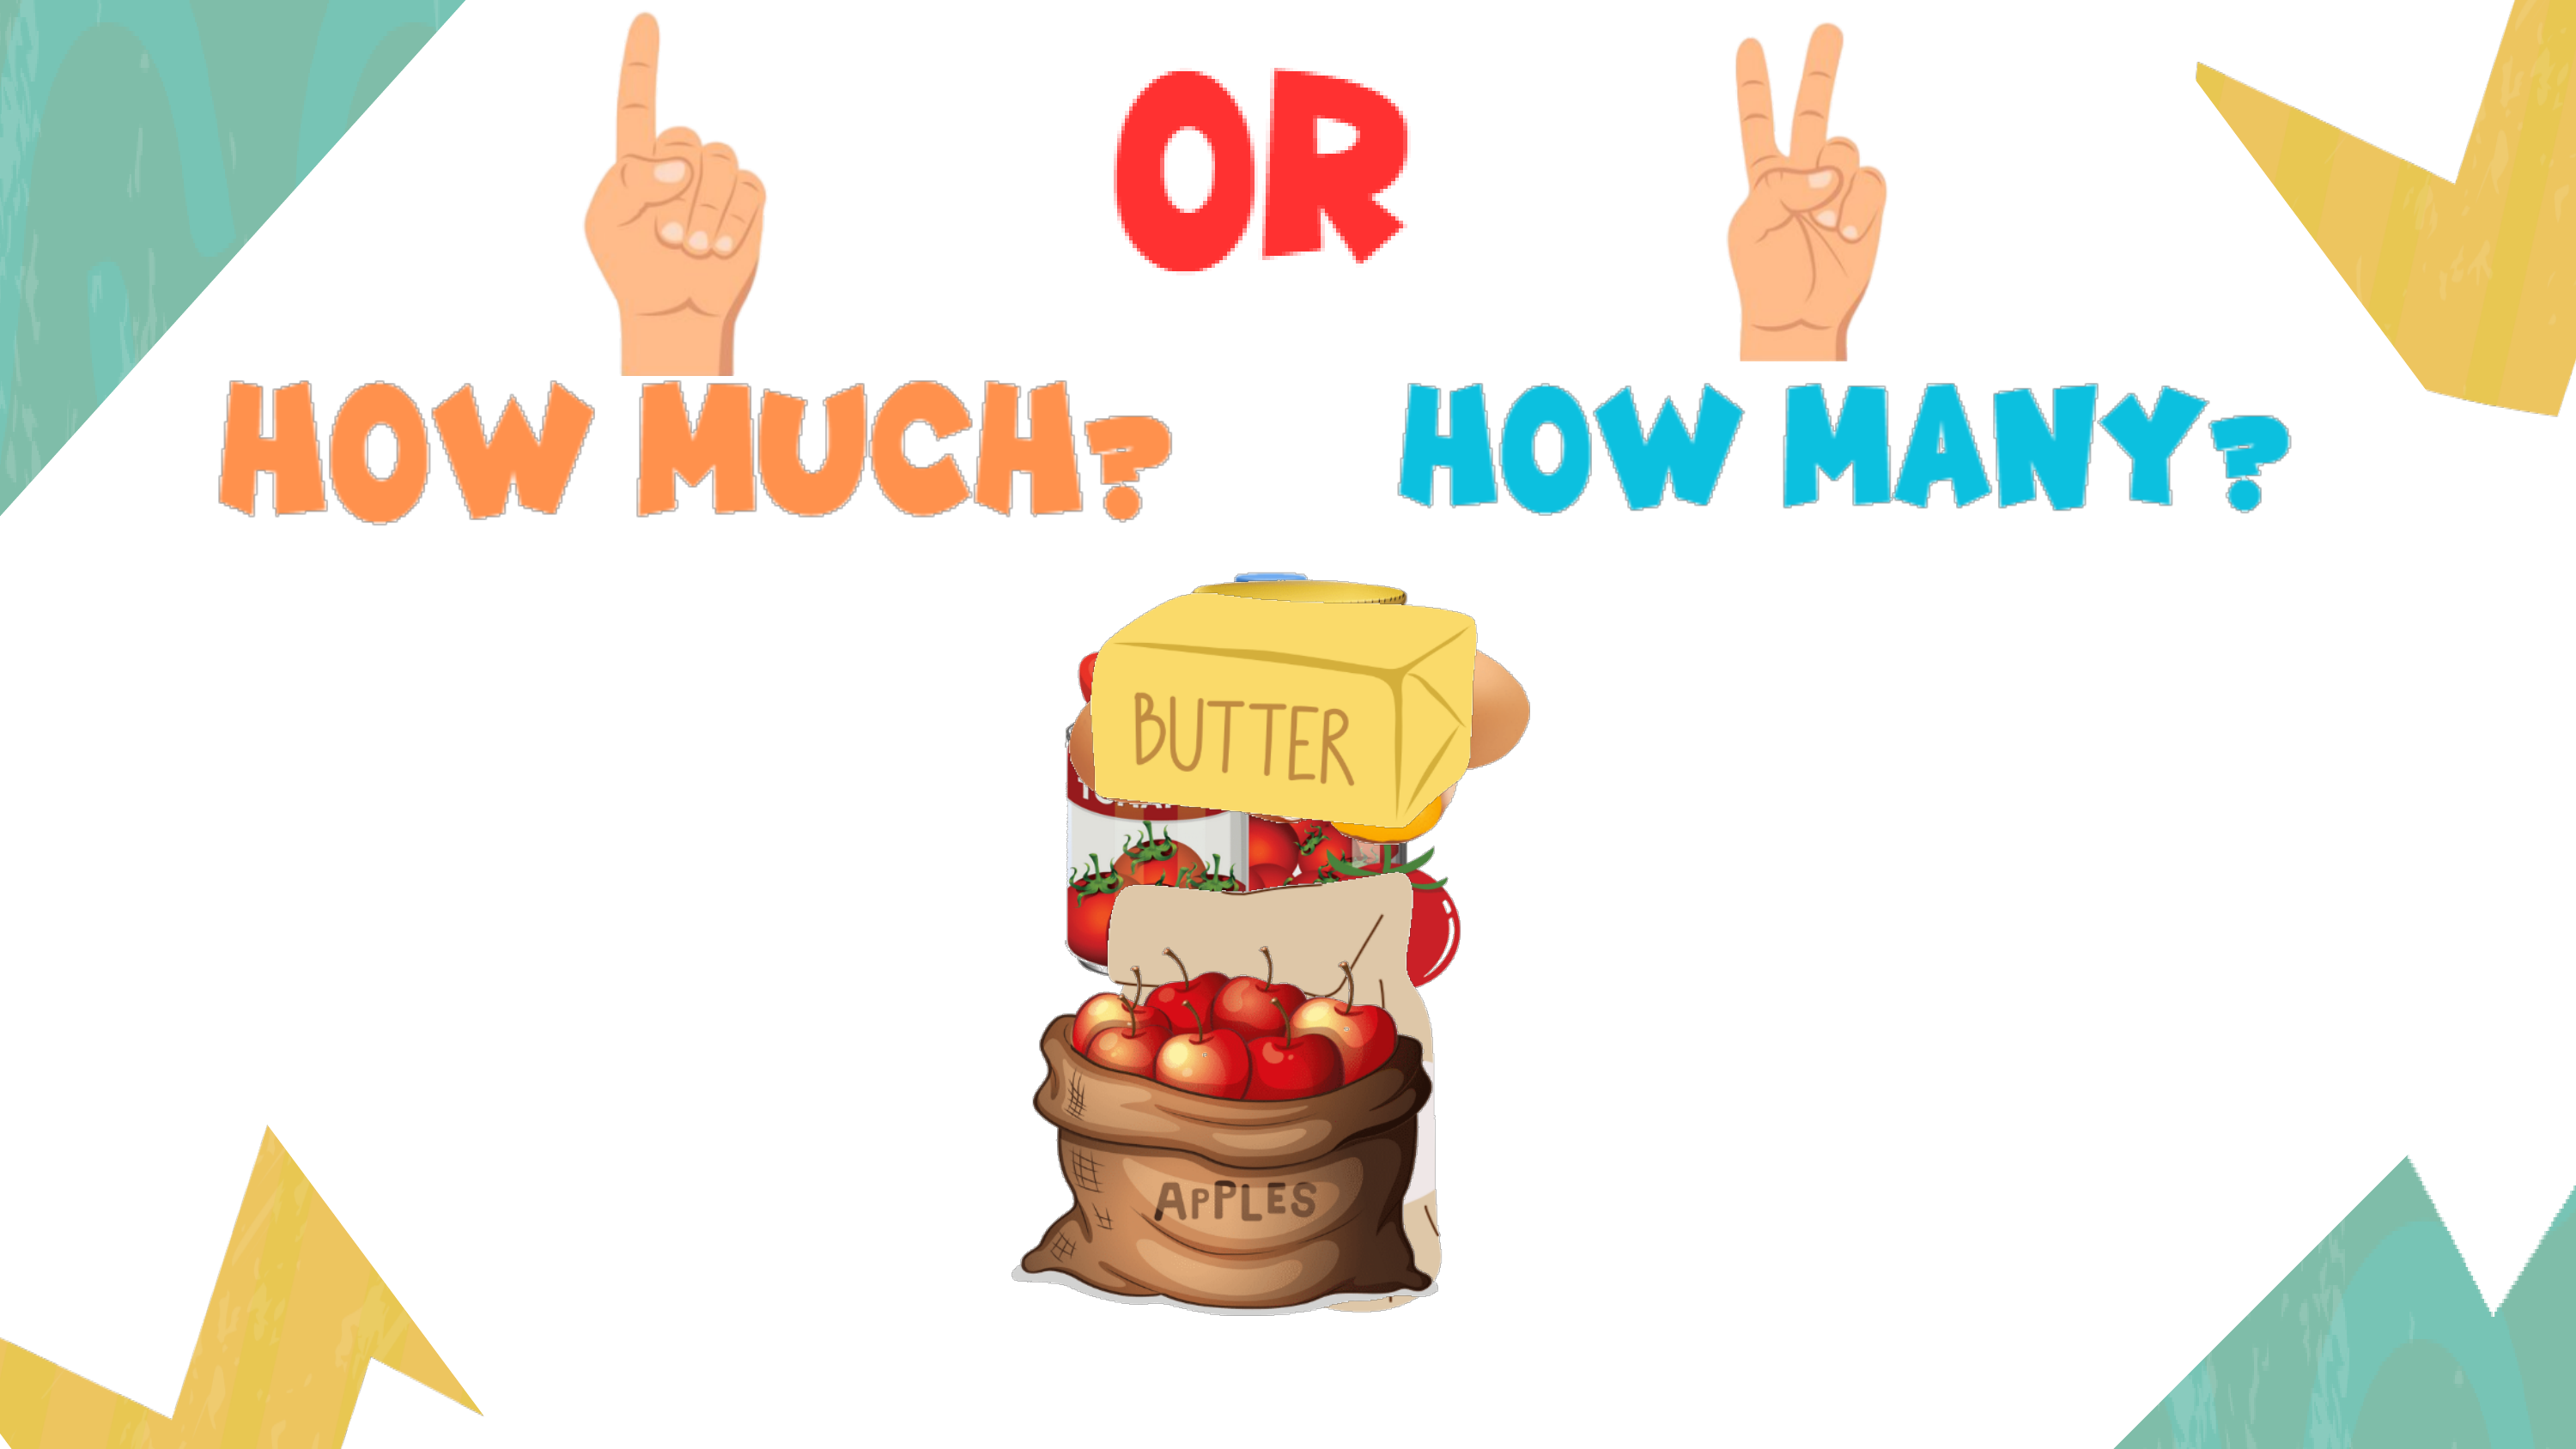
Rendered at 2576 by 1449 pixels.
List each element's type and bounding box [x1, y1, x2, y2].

picture [1002, 543, 1542, 1325]
text_box [2113, 986, 2576, 1449]
text_box [0, 1024, 509, 1449]
picture [1706, 9, 1900, 361]
text_box [2156, 0, 2576, 500]
text_box [0, 0, 466, 517]
picture [1387, 362, 2301, 539]
picture [1078, 52, 1435, 288]
picture [193, 0, 1189, 540]
